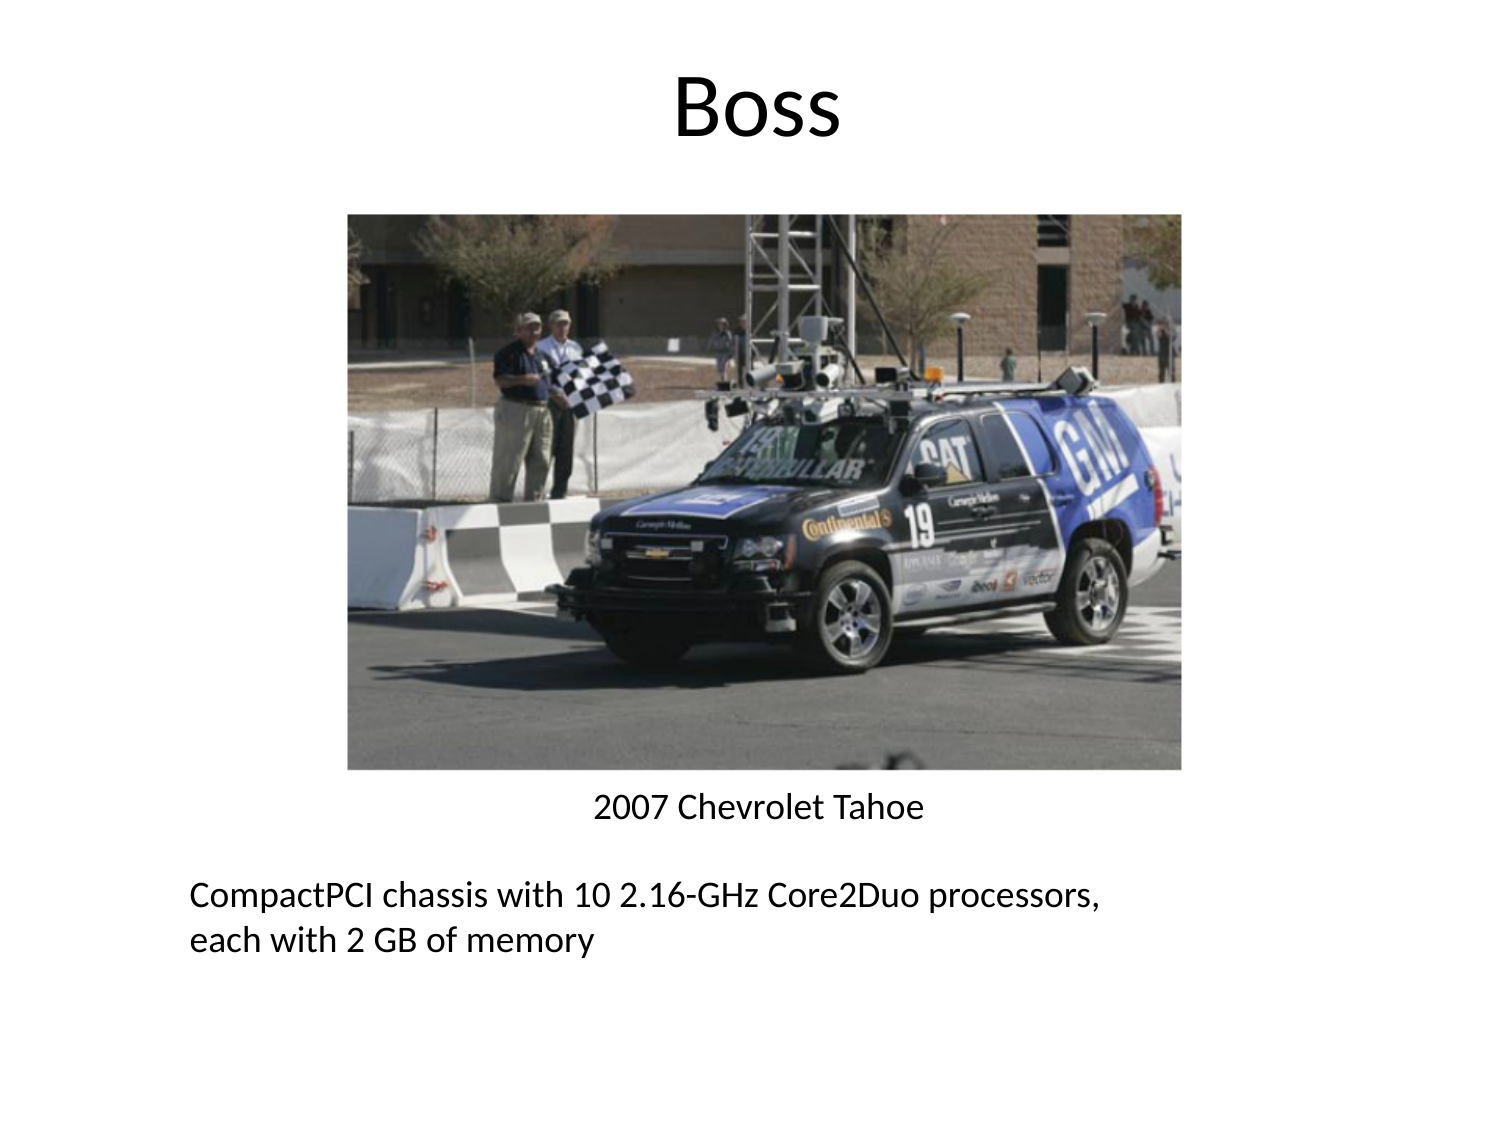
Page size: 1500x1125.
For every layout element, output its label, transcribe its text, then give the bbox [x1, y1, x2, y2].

text_box 2007 Chevrolet Tahoe [578, 784, 940, 835]
text_box CompactPCI chassis with 10 2.16-GHz Core2Duo processors, each with 2 GB of memory [174, 862, 1150, 968]
title Boss [82, 6, 1433, 194]
picture [340, 210, 1188, 776]
